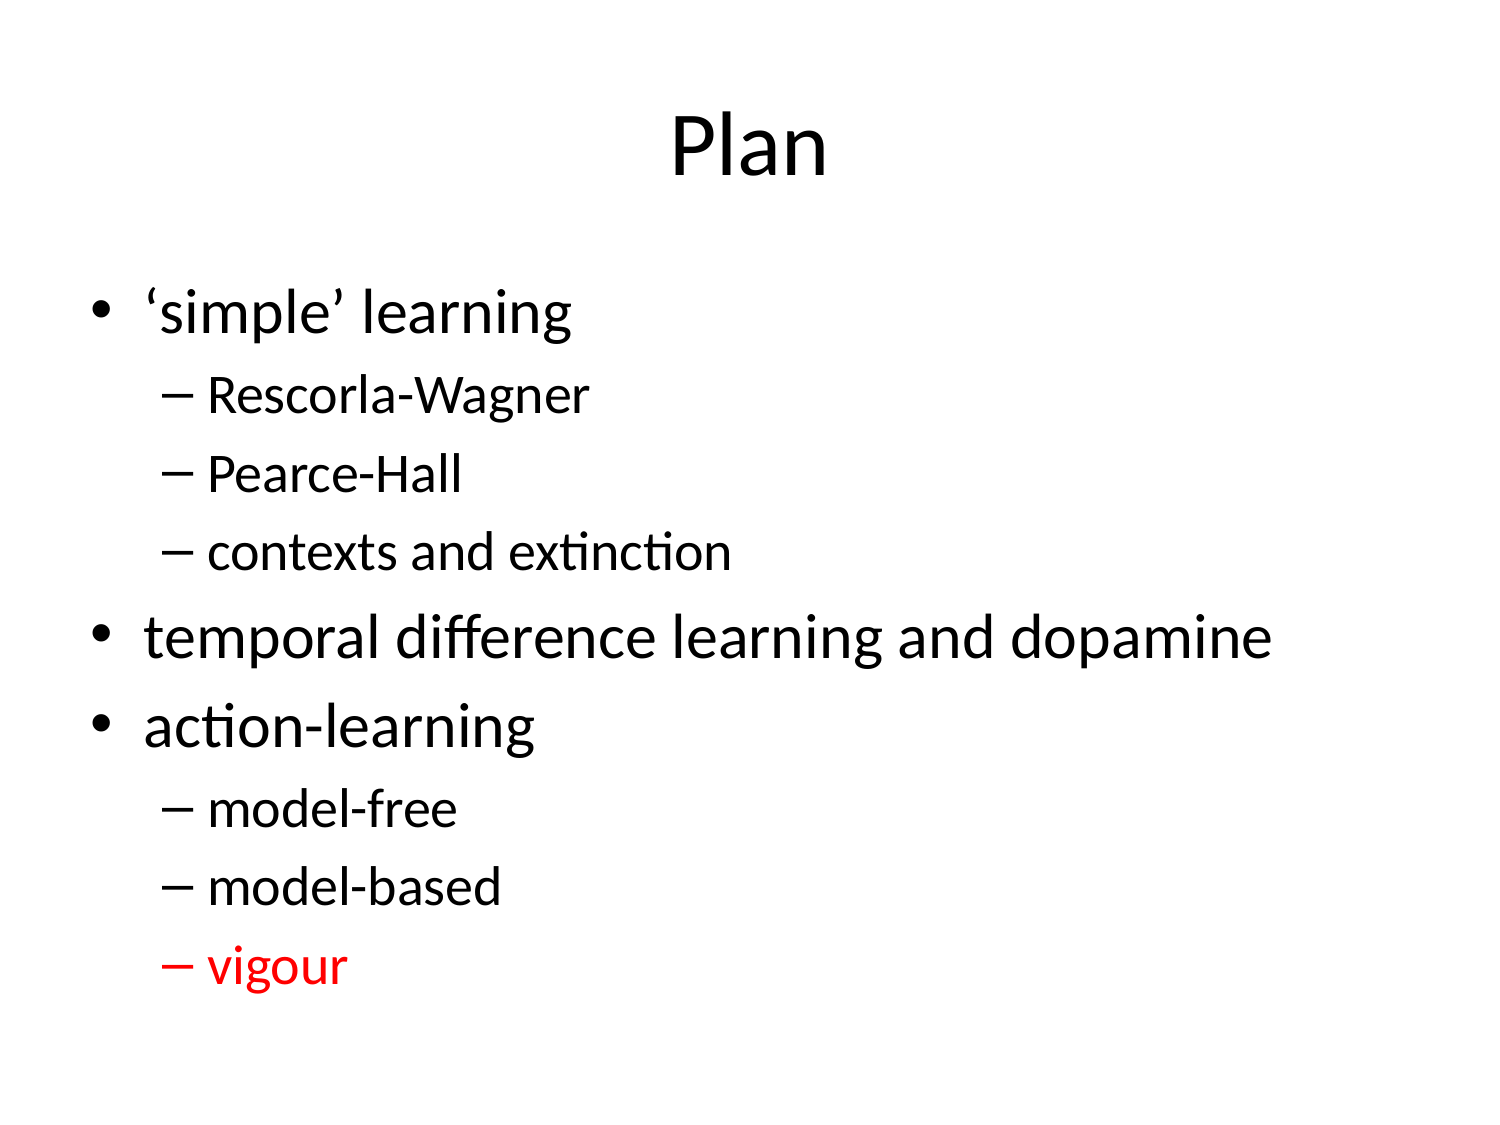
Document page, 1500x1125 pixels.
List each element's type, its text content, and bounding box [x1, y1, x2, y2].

title Plan [75, 45, 1425, 233]
list ‘simple’ learning Rescorla-Wagner Pearce-Hall contexts and extinction temporal difference learning and dopamine action-learning model-free model-based vigour [75, 262, 1425, 1005]
